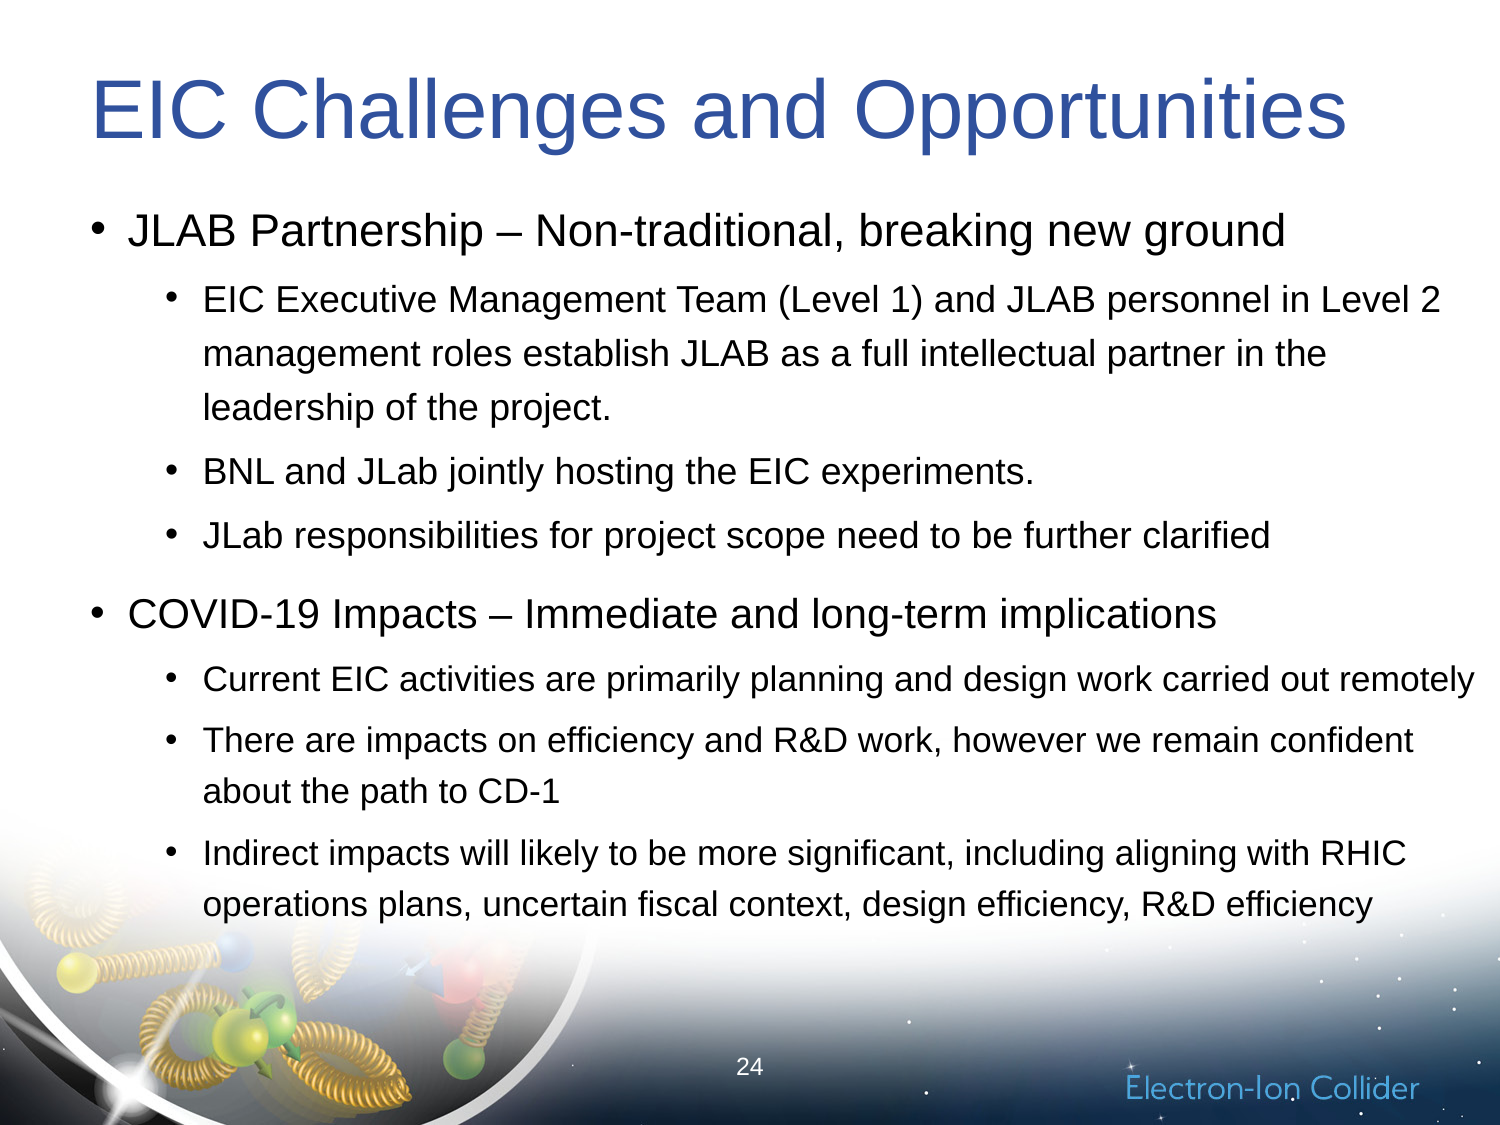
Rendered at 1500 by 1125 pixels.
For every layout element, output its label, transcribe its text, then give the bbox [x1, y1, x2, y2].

slide_number 24 [581, 1035, 919, 1096]
picture [0, 0, 1500, 1125]
list JLAB Partnership – Non-traditional, breaking new ground EIC Executive Management Team (Level 1) and JLAB personnel in Level 2 management roles establish JLAB as a full intellectual partner in the leadership of the project. BNL and JLab jointly hosting the EIC experiments. JLab responsibilities for project scope need to be further clarified COVID-19 Impacts – Immediate and long-term implications Current EIC activities are primarily planning and design work carried out remotely There are impacts on efficiency and R&D work, however we remain confident about the path to CD-1 Indirect impacts will likely to be more significant, including aligning with RHIC operations plans, uncertain fiscal context, design efficiency, R&D efficiency [75, 181, 1500, 1033]
title EIC Challenges and Opportunities [75, 2, 1369, 181]
